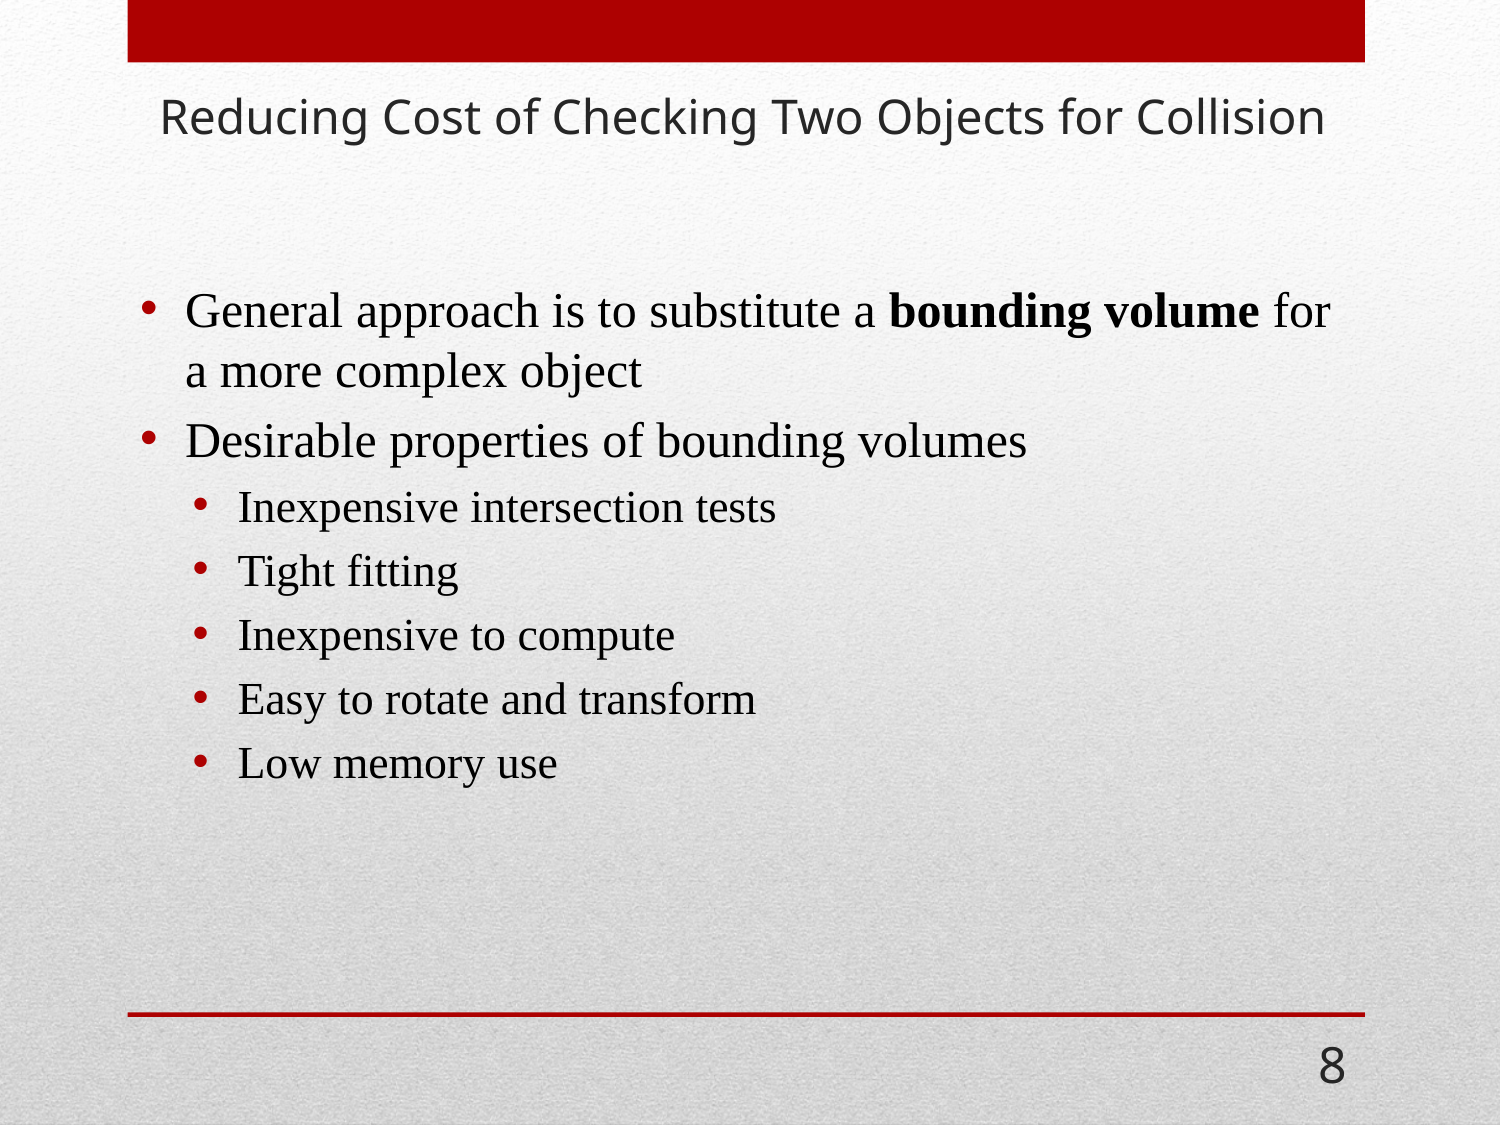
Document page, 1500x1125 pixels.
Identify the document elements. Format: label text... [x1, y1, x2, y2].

list General approach is to substitute a bounding volume for a more complex object Desirable properties of bounding volumes Inexpensive intersection tests Tight fitting Inexpensive to compute Easy to rotate and transform Low memory use [125, 200, 1363, 1000]
title Reducing Cost of Checking Two Objects for Collision [125, 79, 1363, 188]
slide_number 8 [1237, 1037, 1363, 1098]
